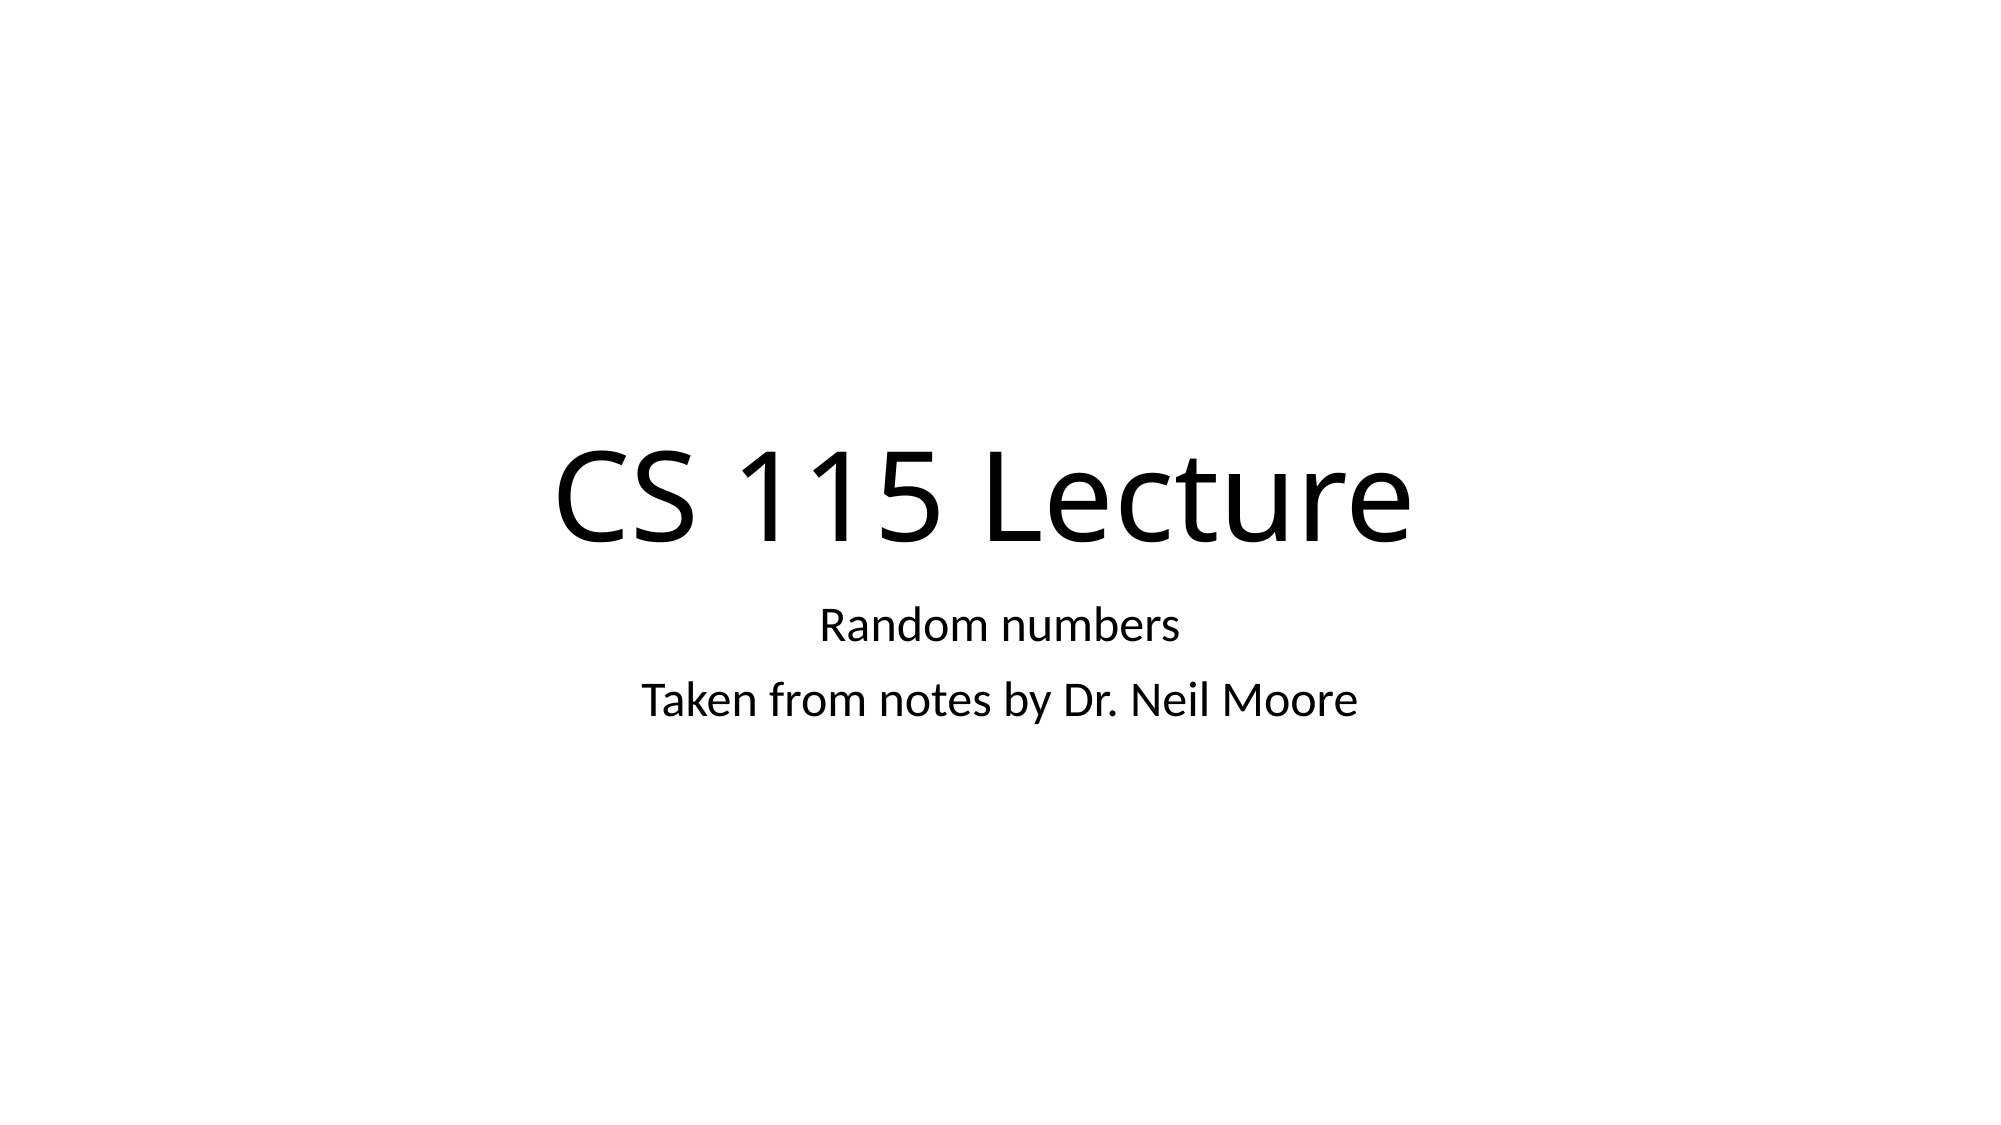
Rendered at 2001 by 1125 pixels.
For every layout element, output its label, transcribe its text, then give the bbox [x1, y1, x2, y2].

subtitle Random numbers Taken from notes by Dr. Neil Moore [249, 590, 1750, 863]
title CS 115 Lecture [249, 184, 1750, 576]
